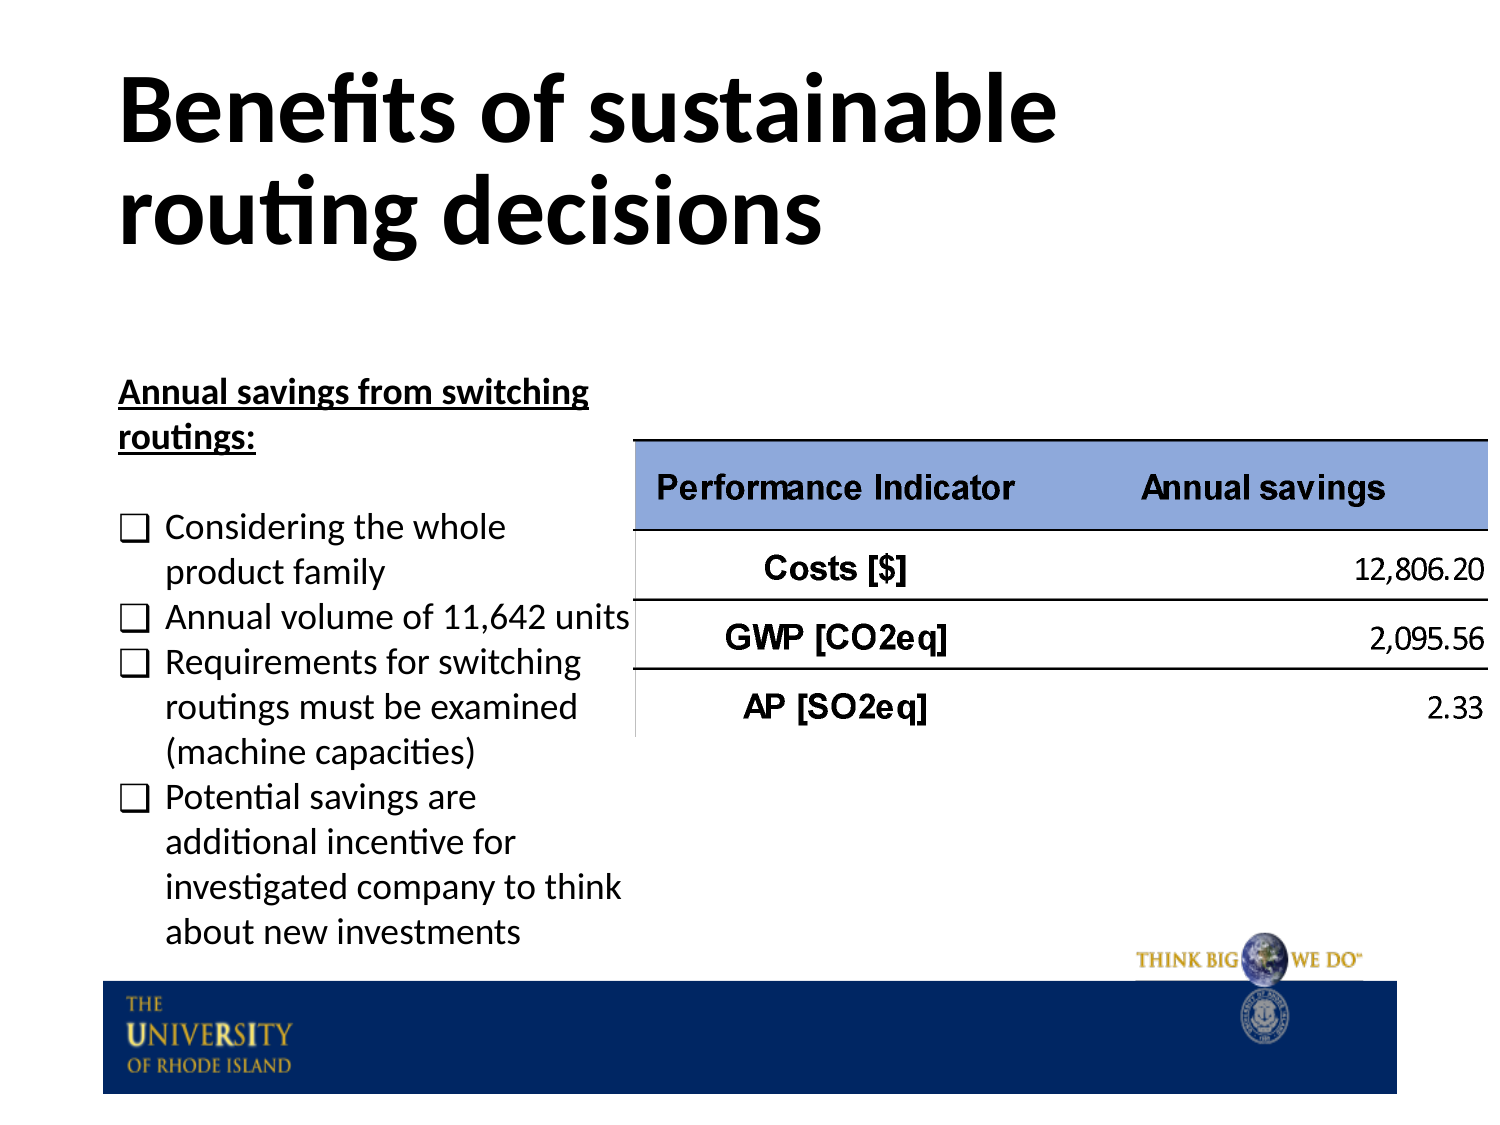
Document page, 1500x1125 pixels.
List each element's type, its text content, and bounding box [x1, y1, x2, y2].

text_box Annual savings from switching routings: Considering the whole product family Annual volume of 11,642 units Requirements for switching routings must be examined (machine capacities) Potential savings are additional incentive for investigated company to think about new investments [103, 359, 647, 920]
title Benefits of sustainable routing decisions [103, 55, 1397, 273]
picture [103, 868, 1397, 1094]
picture [633, 439, 1488, 738]
